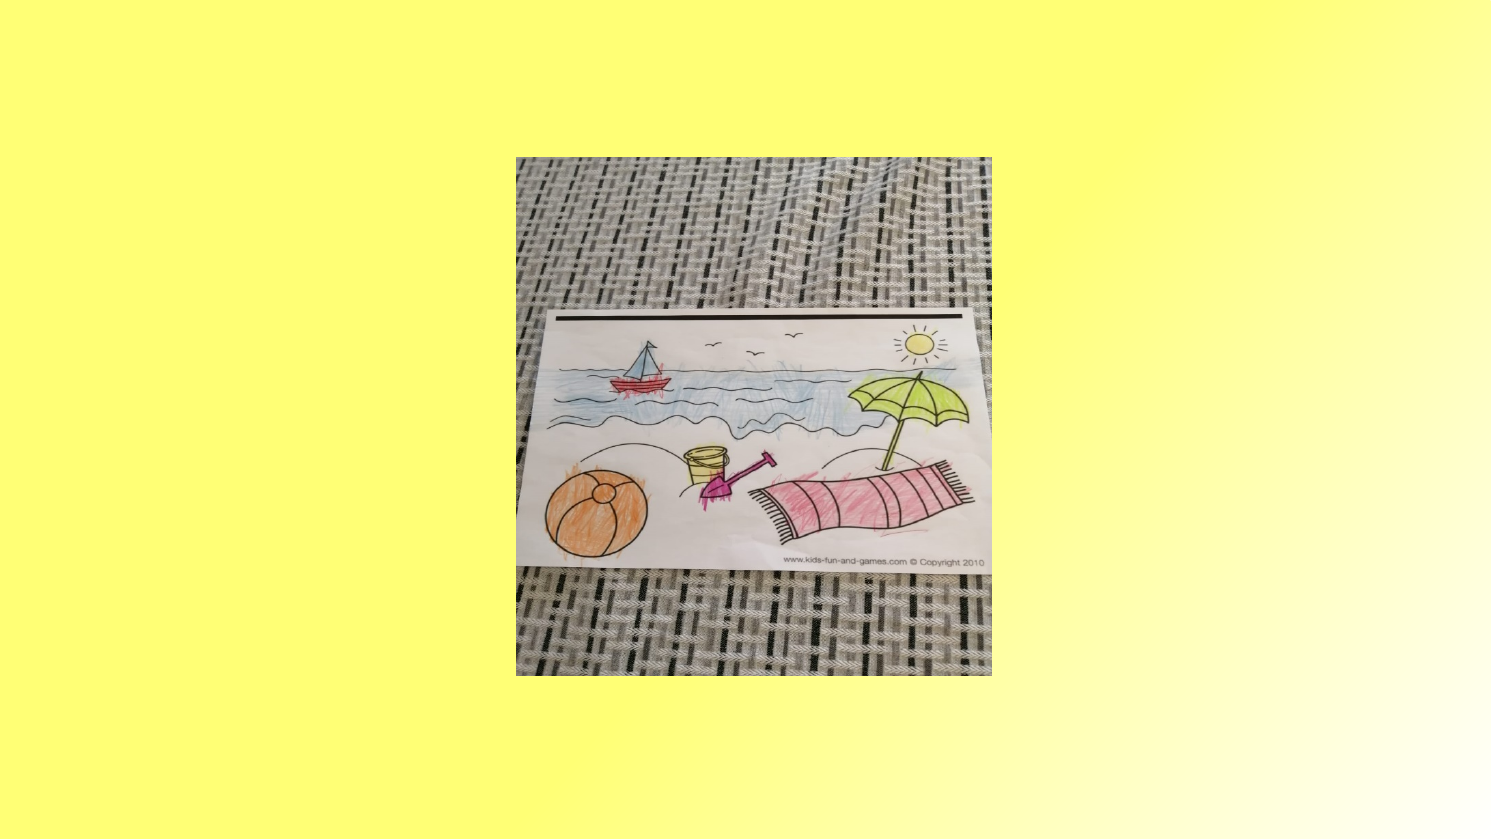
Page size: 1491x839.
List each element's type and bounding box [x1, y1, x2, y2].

picture [516, 156, 992, 676]
